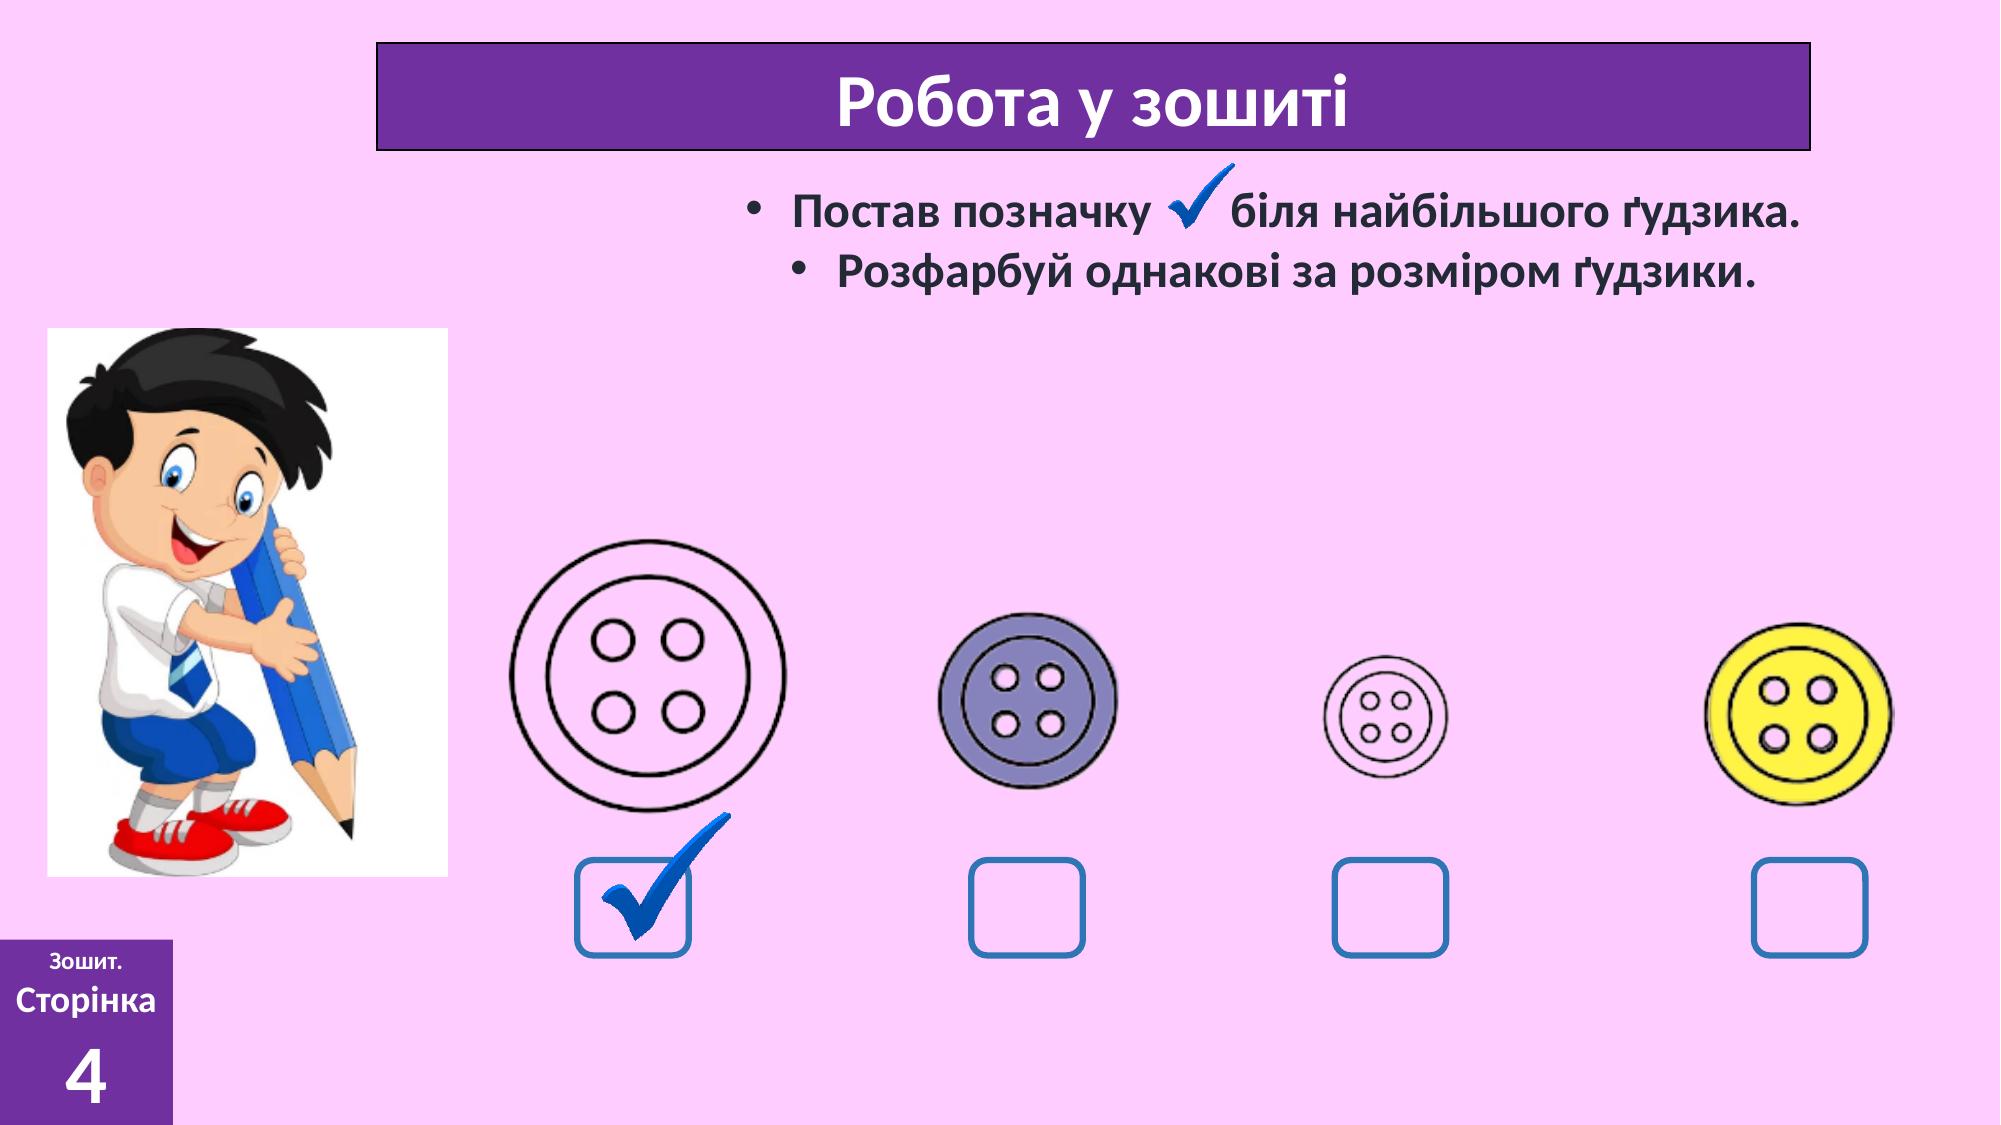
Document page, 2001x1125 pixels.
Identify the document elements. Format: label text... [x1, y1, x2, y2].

text_box Зошит. Сторінка 4 [0, 938, 174, 1125]
text_box Робота у зошиті [376, 42, 1811, 151]
text_box Постав позначку біля найбільшого ґудзика. Розфарбуй однакові за розміром ґудзики. [558, 169, 1990, 305]
picture [1273, 507, 1895, 910]
text_box [1333, 910, 1448, 957]
picture [503, 488, 1145, 941]
text_box [970, 891, 1084, 957]
text_box [576, 891, 690, 957]
text_box [1752, 910, 1867, 957]
picture [1168, 163, 1235, 229]
picture [47, 328, 448, 877]
